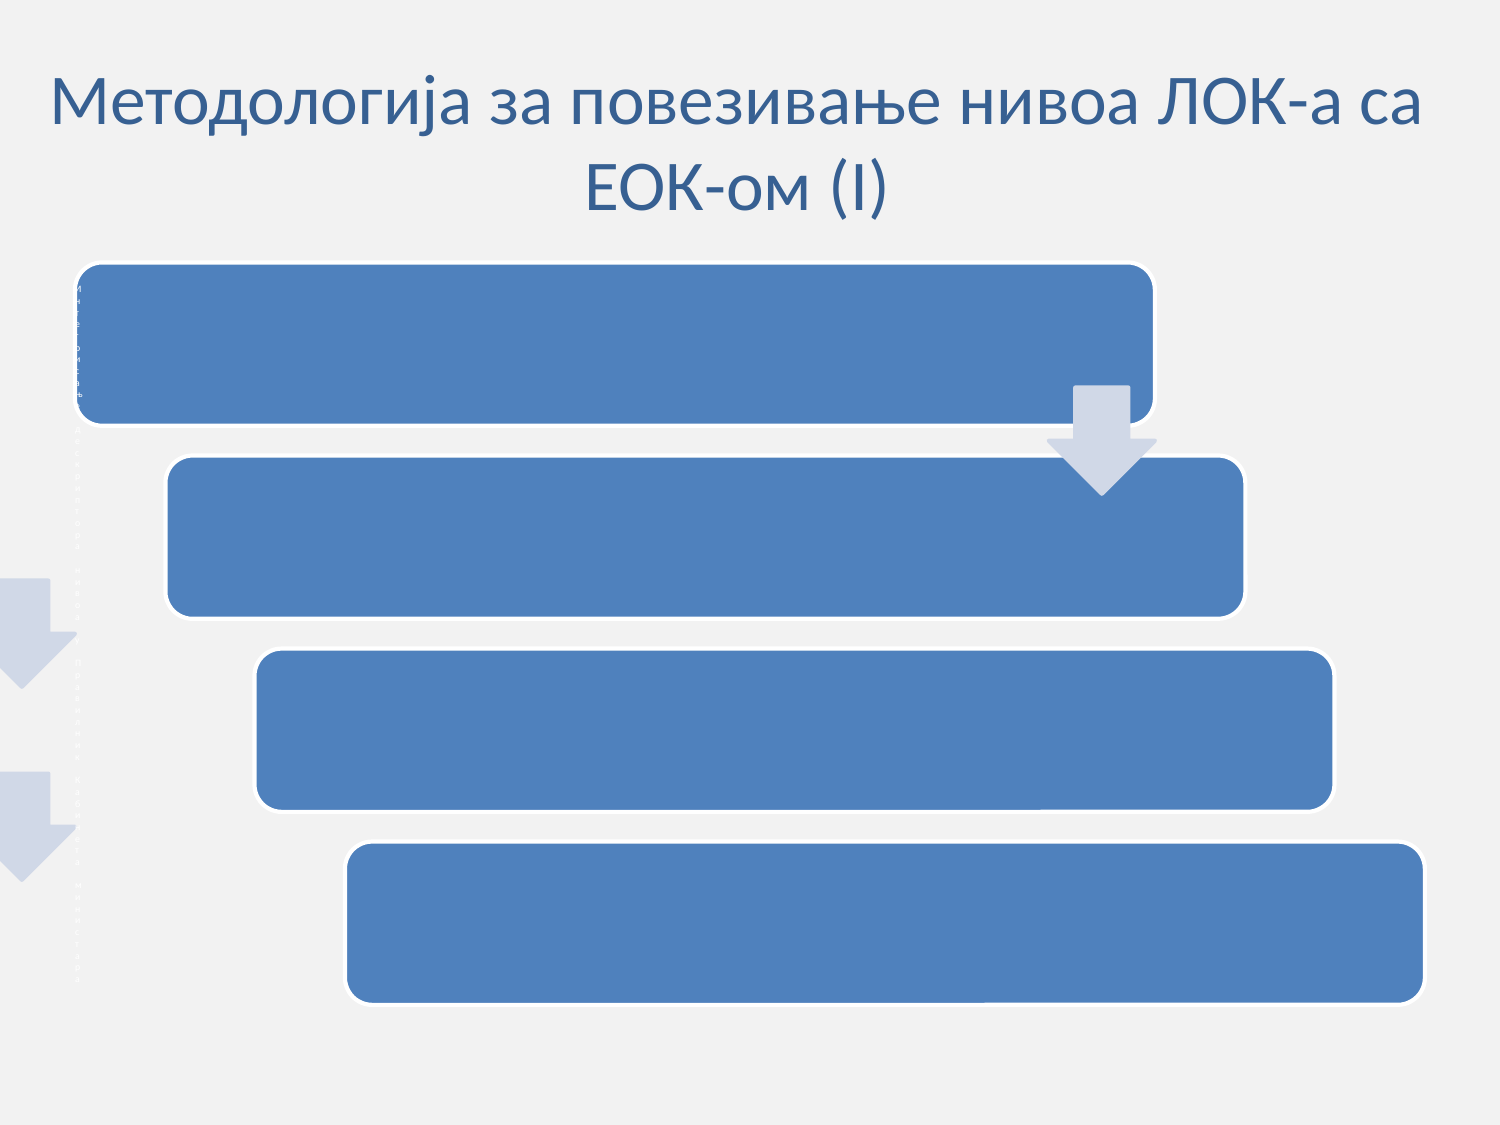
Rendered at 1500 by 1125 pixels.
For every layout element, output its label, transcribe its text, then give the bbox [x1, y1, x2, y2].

title Методологија за повезивање нивоа ЛОК-а са ЕОК-ом (I) [24, 45, 1450, 233]
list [74, 262, 1426, 1006]
